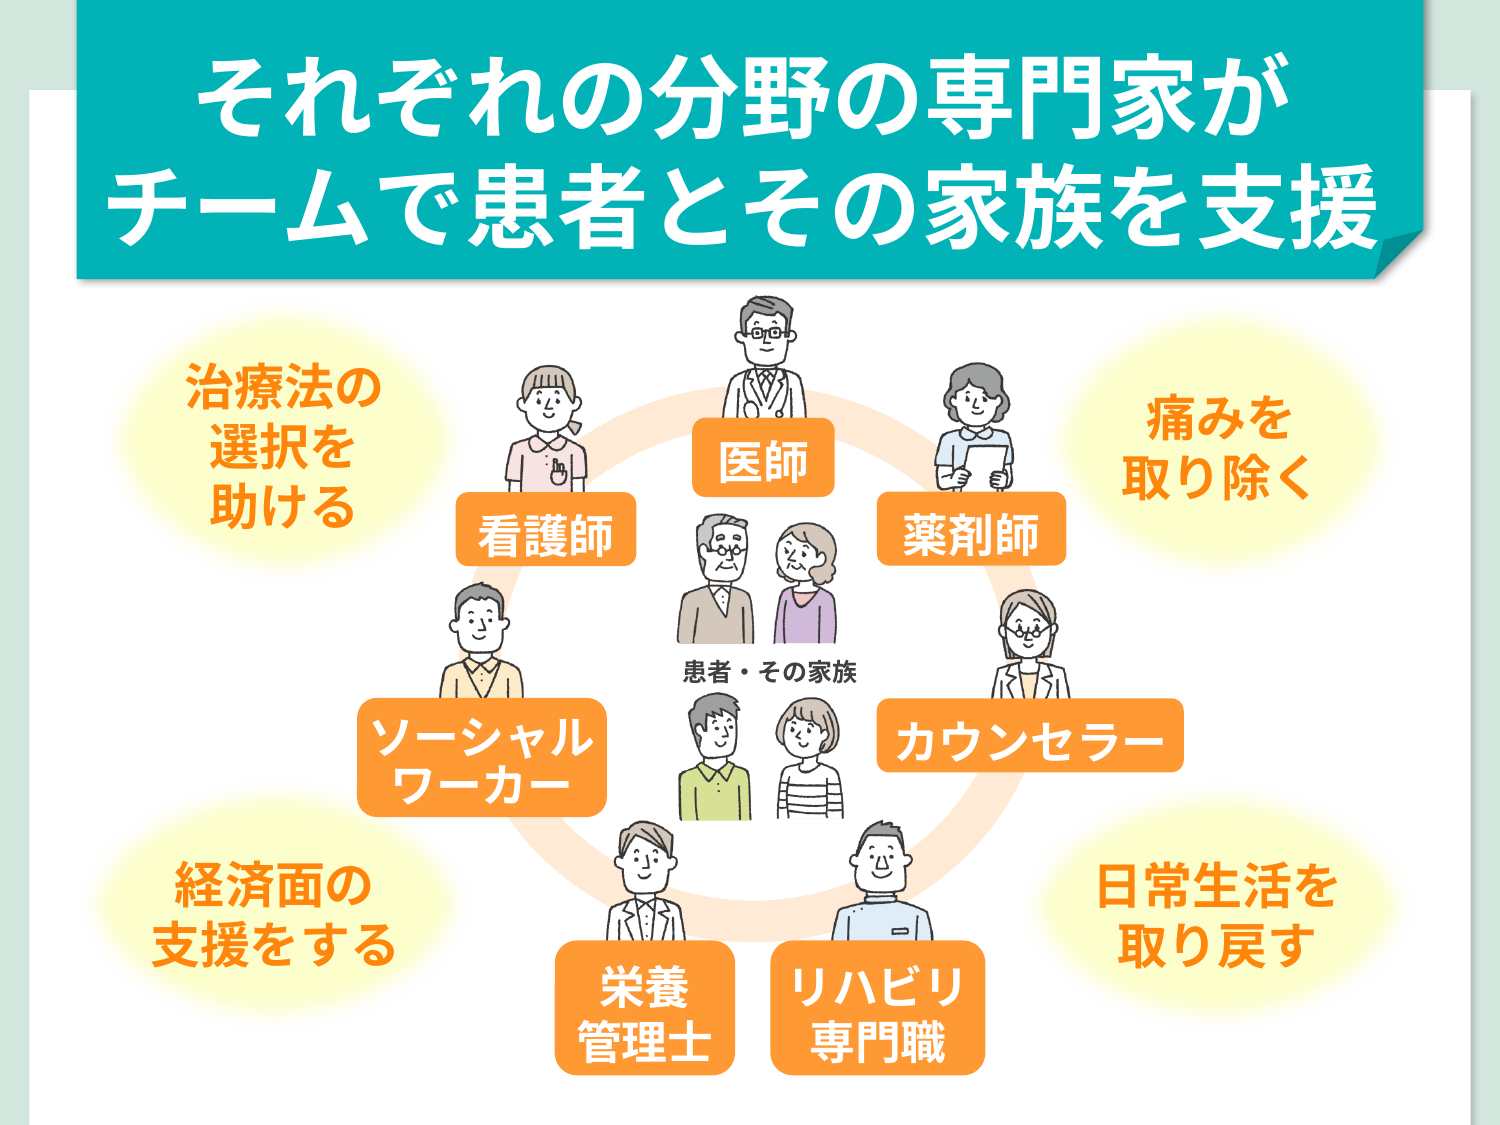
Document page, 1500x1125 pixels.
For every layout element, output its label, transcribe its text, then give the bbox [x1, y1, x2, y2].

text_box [73, 279, 1420, 1077]
text_box それぞれの分野の専門家が チームで患者とその家族を支援 [65, 32, 1416, 268]
